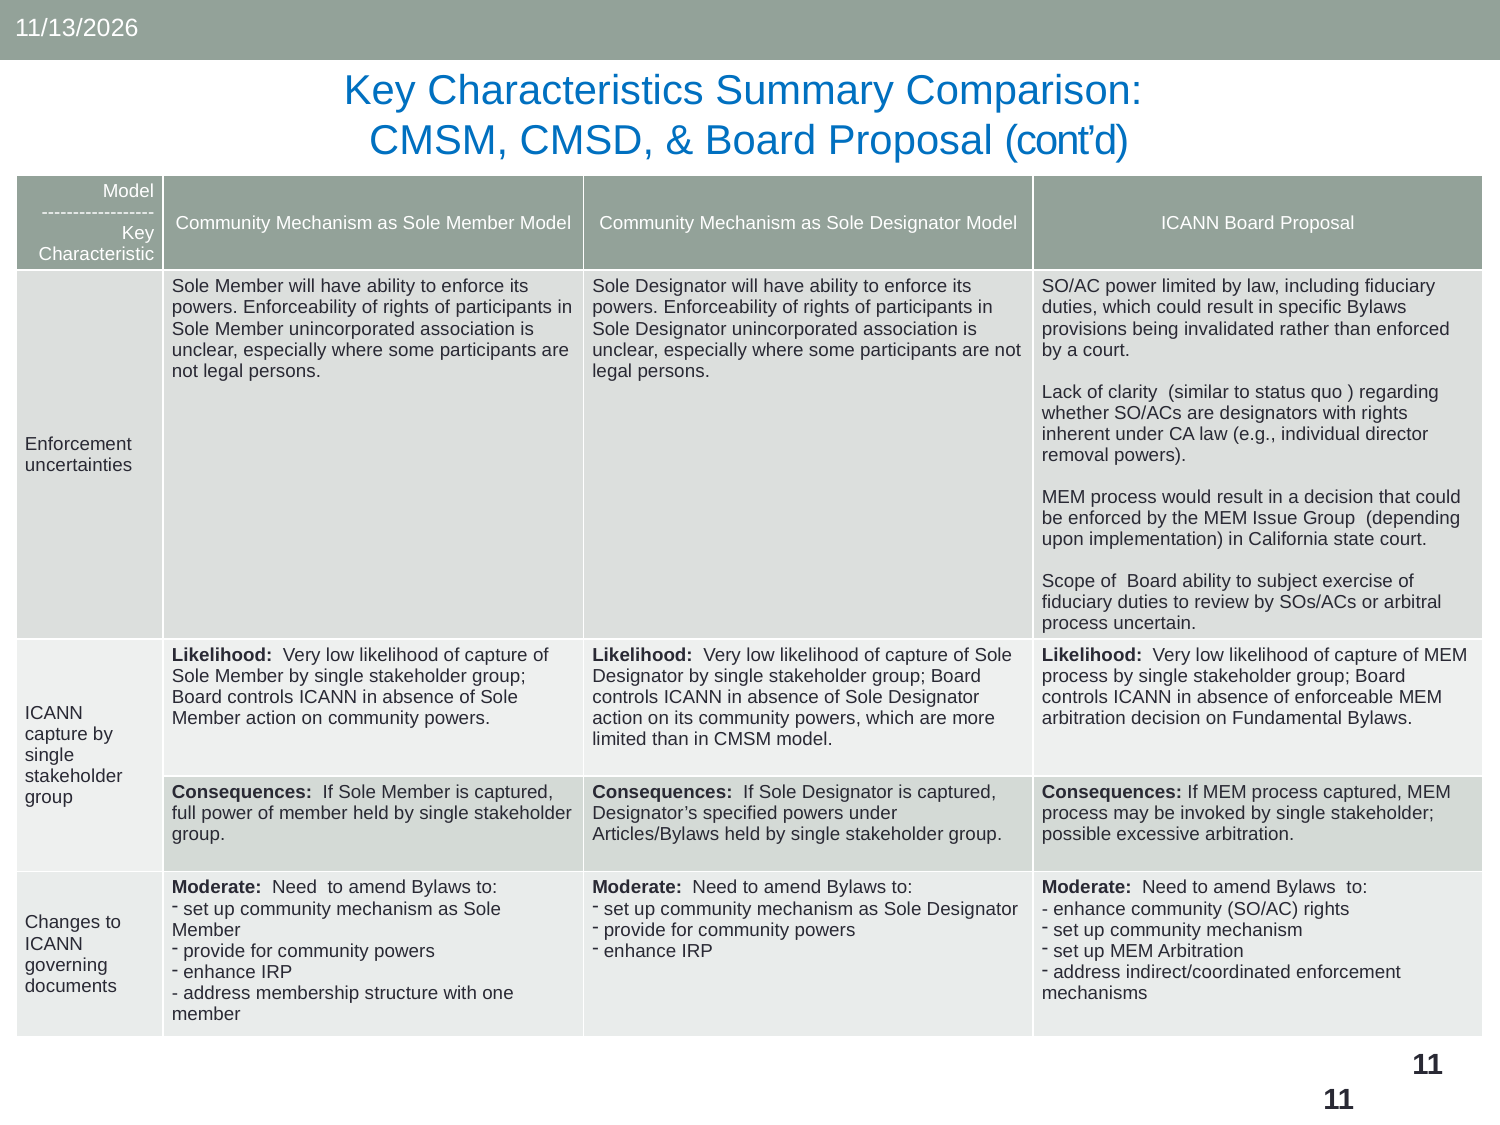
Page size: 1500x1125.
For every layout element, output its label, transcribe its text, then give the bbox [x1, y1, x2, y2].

table_cell ICANN capture by single stakeholder group [17, 640, 162, 871]
table_cell Likelihood: Very low likelihood of capture of Sole Designator by single stakeholder group; Board controls ICANN in absence of Sole Designator action on its community powers, which are more limited than in CMSM model. [584, 640, 1032, 775]
table_cell Changes to ICANN governing documents [17, 872, 162, 1036]
table_header Model ------------------Key Characteristic [17, 176, 162, 269]
table_cell Sole Designator will have ability to enforce its powers. Enforceability of rights of participants in Sole Designator unincorporated association is unclear, especially where some participants are not legal persons. [584, 271, 1032, 638]
table_cell Likelihood: Very low likelihood of capture of MEM process by single stakeholder group; Board controls ICANN in absence of enforceable MEM arbitration decision on Fundamental Bylaws. [1034, 640, 1482, 775]
table_cell Moderate: Need to amend Bylaws to: - enhance community (SO/AC) rights set up community mechanism set up MEM Arbitration address indirect/coordinated enforcement mechanisms [1034, 872, 1482, 1036]
table_header ICANN Board Proposal [1034, 176, 1482, 269]
table_cell SO/AC power limited by law, including fiduciary duties, which could result in specific Bylaws provisions being invalidated rather than enforced by a court. Lack of clarity (similar to status quo ) regarding whether SO/ACs are designators with rights inherent under CA law (e.g., individual director removal powers). MEM process would result in a decision that could be enforced by the MEM Issue Group (depending upon implementation) in California state court. Scope of Board ability to subject exercise of fiduciary duties to review by SOs/ACs or arbitral process uncertain. [1034, 271, 1482, 638]
table_header Community Mechanism as Sole Member Model [164, 176, 583, 269]
table_cell Consequences: If Sole Member is captured, full power of member held by single stakeholder group. [164, 777, 583, 871]
table_cell Consequences: If MEM process captured, MEM process may be invoked by single stakeholder; possible excessive arbitration. [1034, 777, 1482, 871]
slide_number 11 [1283, 1037, 1459, 1090]
table_header Community Mechanism as Sole Designator Model [584, 176, 1032, 269]
text_box 11 [1308, 1070, 1484, 1125]
table_cell Consequences: If Sole Designator is captured, Designator’s specified powers under Articles/Bylaws held by single stakeholder group. [584, 777, 1032, 871]
table_cell Moderate: Need to amend Bylaws to: set up community mechanism as Sole Designator provide for community powers enhance IRP [584, 872, 1032, 1036]
table_cell Likelihood: Very low likelihood of capture of Sole Member by single stakeholder group; Board controls ICANN in absence of Sole Member action on community powers. [164, 640, 583, 775]
text_box Key Characteristics Summary Comparison: CMSM, CMSD, & Board Proposal (cont’d) [20, 55, 1478, 171]
table_cell Moderate: Need to amend Bylaws to: set up community mechanism as Sole Member provide for community powers enhance IRP - address membership structure with one member [164, 872, 583, 1036]
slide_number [0, 0, 475, 54]
table_cell Enforcement uncertainties [17, 271, 162, 638]
table_cell Sole Member will have ability to enforce its powers. Enforceability of rights of participants in Sole Member unincorporated association is unclear, especially where some participants are not legal persons. [164, 271, 583, 638]
